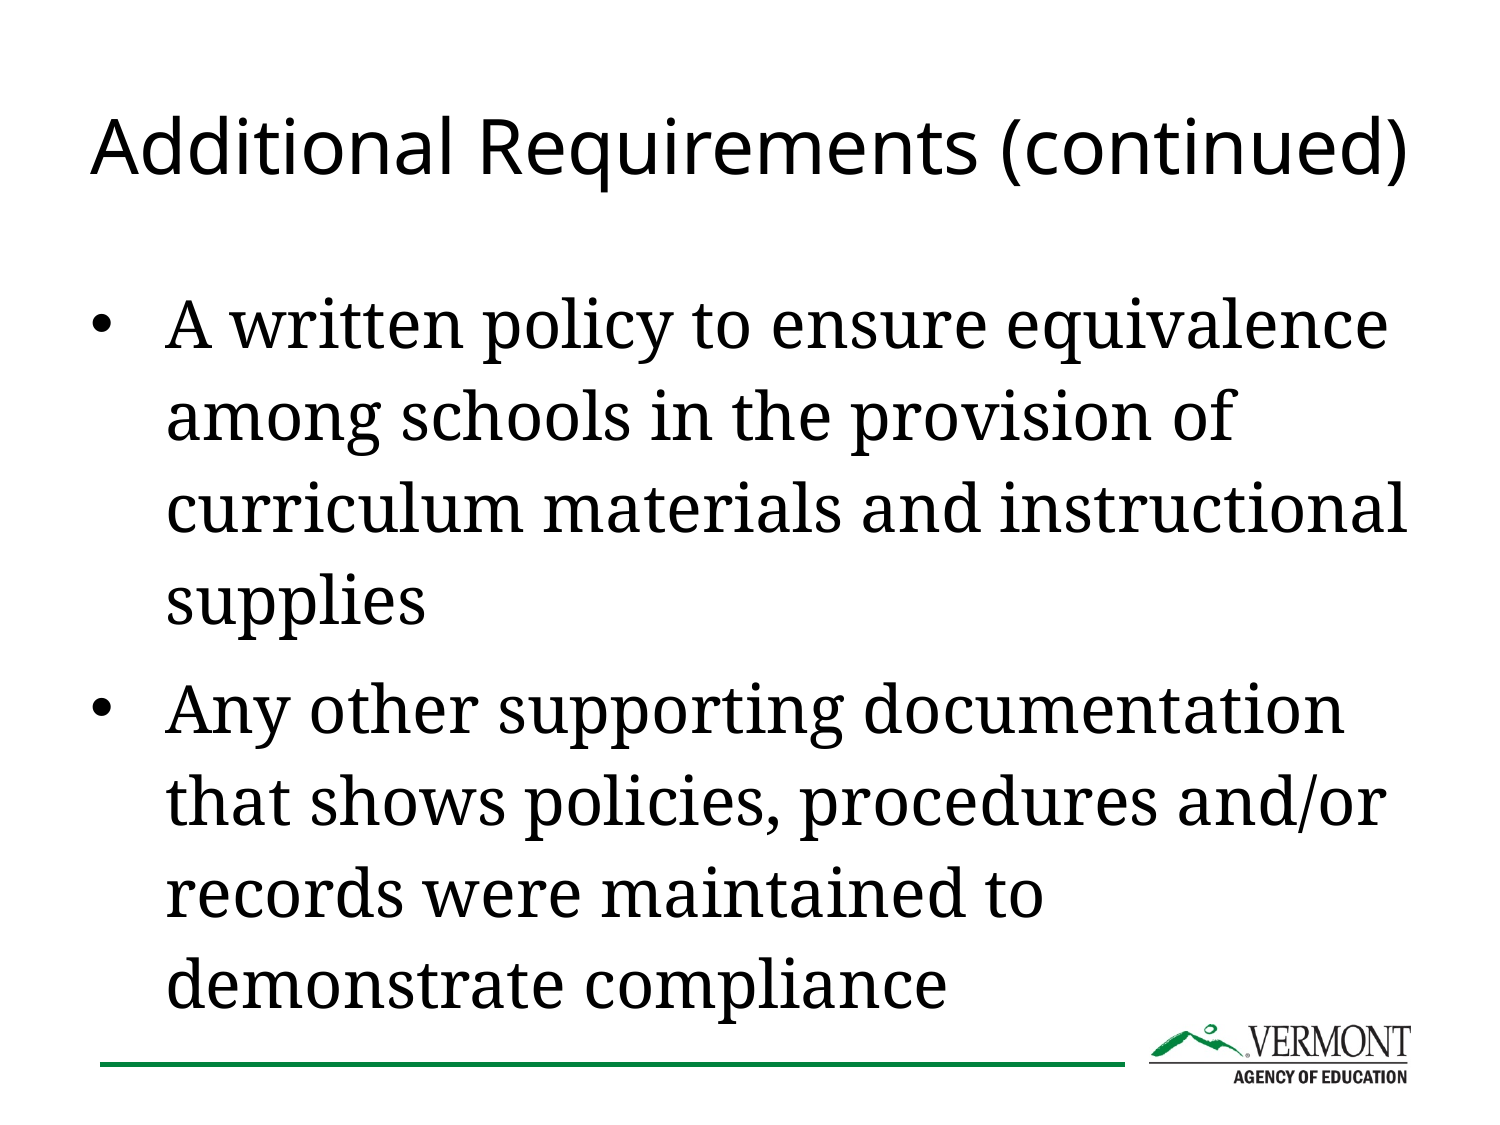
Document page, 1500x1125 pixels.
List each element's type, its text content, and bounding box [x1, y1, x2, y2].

title Additional Requirements (continued) [75, 50, 1425, 238]
list A written policy to ensure equivalence among schools in the provision of curriculum materials and instructional supplies Any other supporting documentation that shows policies, procedures and/or records were maintained to demonstrate compliance [75, 262, 1425, 1000]
picture [1149, 1024, 1411, 1101]
